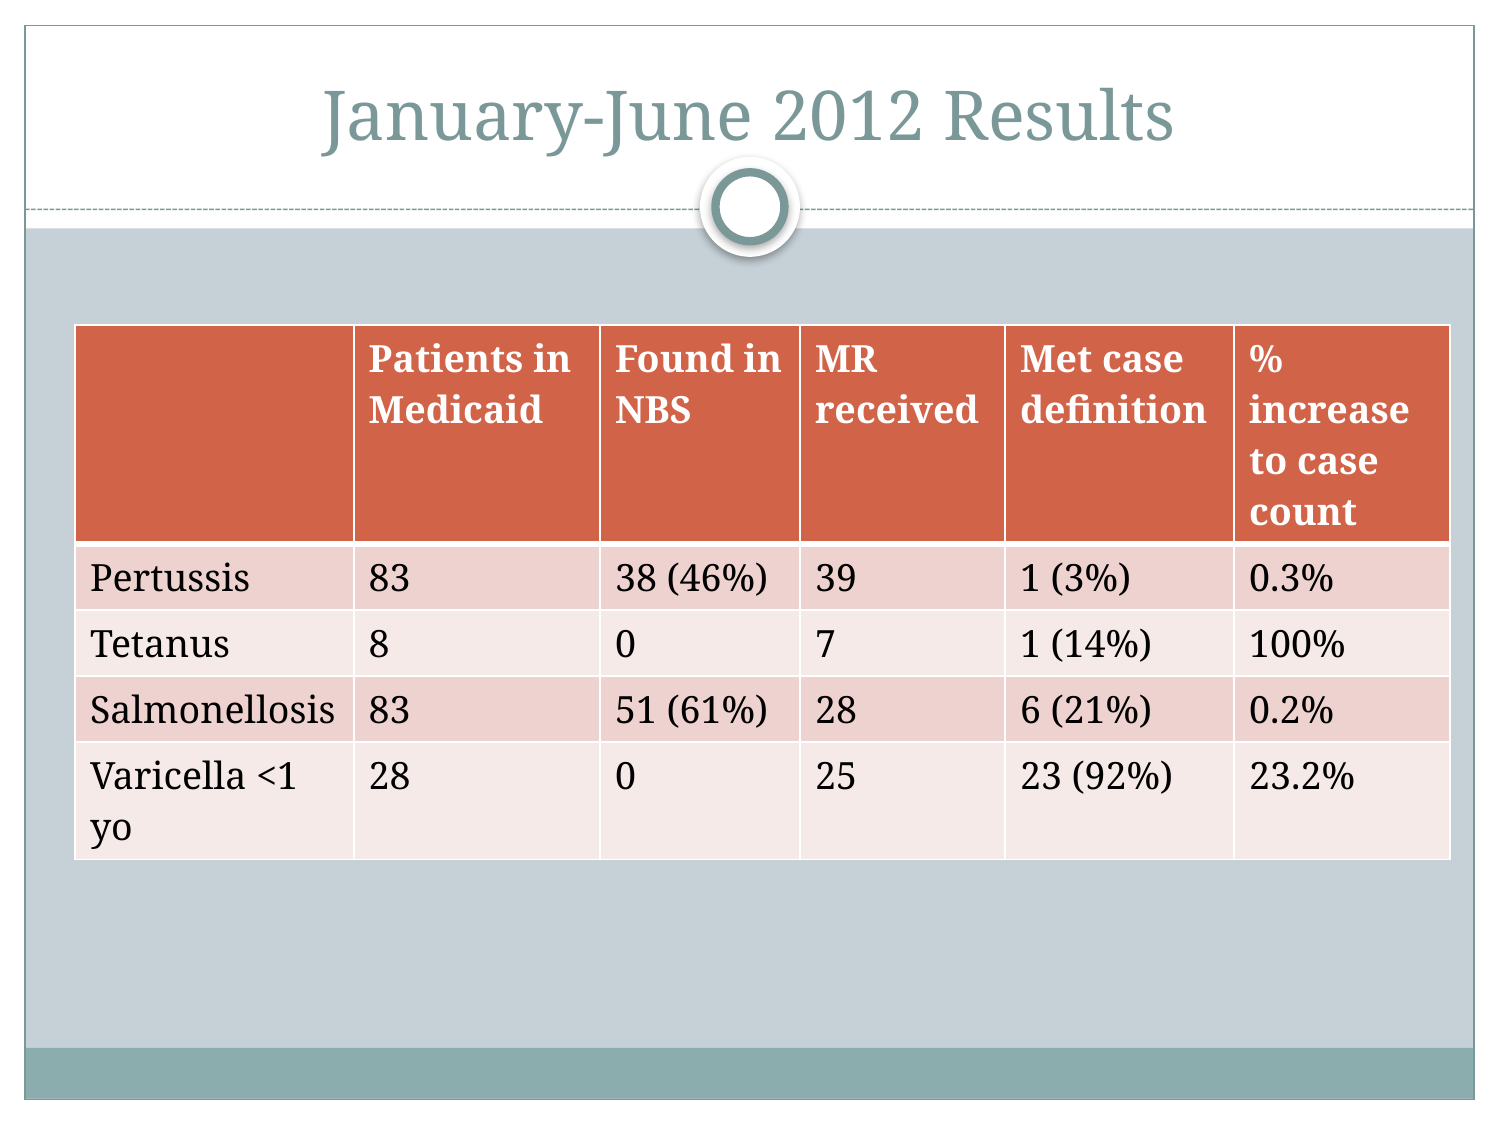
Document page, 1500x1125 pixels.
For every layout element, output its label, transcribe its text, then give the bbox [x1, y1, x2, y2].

table_header Met case definition [1006, 326, 1233, 541]
table_cell Pertussis [76, 547, 353, 609]
table_cell 1 (14%) [1006, 611, 1233, 675]
table_cell 28 [355, 743, 599, 859]
table_cell 38 (46%) [601, 547, 799, 609]
table_cell 39 [801, 547, 1004, 609]
table_cell 1 (3%) [1006, 547, 1233, 609]
table_header Found in NBS [601, 326, 799, 541]
table_cell 7 [801, 611, 1004, 675]
table_cell 83 [355, 547, 599, 609]
title January-June 2012 Results [49, 37, 1450, 162]
table_cell 8 [355, 611, 599, 675]
table_cell 25 [801, 743, 1004, 859]
table_header [76, 326, 353, 541]
table_header % increase to case count [1235, 326, 1449, 541]
table_header MR received [801, 326, 1004, 541]
table_cell Salmonellosis [76, 677, 353, 741]
table_cell 100% [1235, 611, 1449, 675]
table_cell 51 (61%) [601, 677, 799, 741]
table_cell 6 (21%) [1006, 677, 1233, 741]
table_cell 0 [601, 611, 799, 675]
table_cell Tetanus [76, 611, 353, 675]
table_cell 83 [355, 677, 599, 741]
table_cell 0 [601, 743, 799, 859]
table_cell 0.2% [1235, 677, 1449, 741]
table_cell Varicella <1 yo [76, 743, 353, 859]
table_header Patients in Medicaid [355, 326, 599, 541]
table_cell 23 (92%) [1006, 743, 1233, 859]
table_cell 23.2% [1235, 743, 1449, 859]
table_cell 28 [801, 677, 1004, 741]
table_cell 0.3% [1235, 547, 1449, 609]
